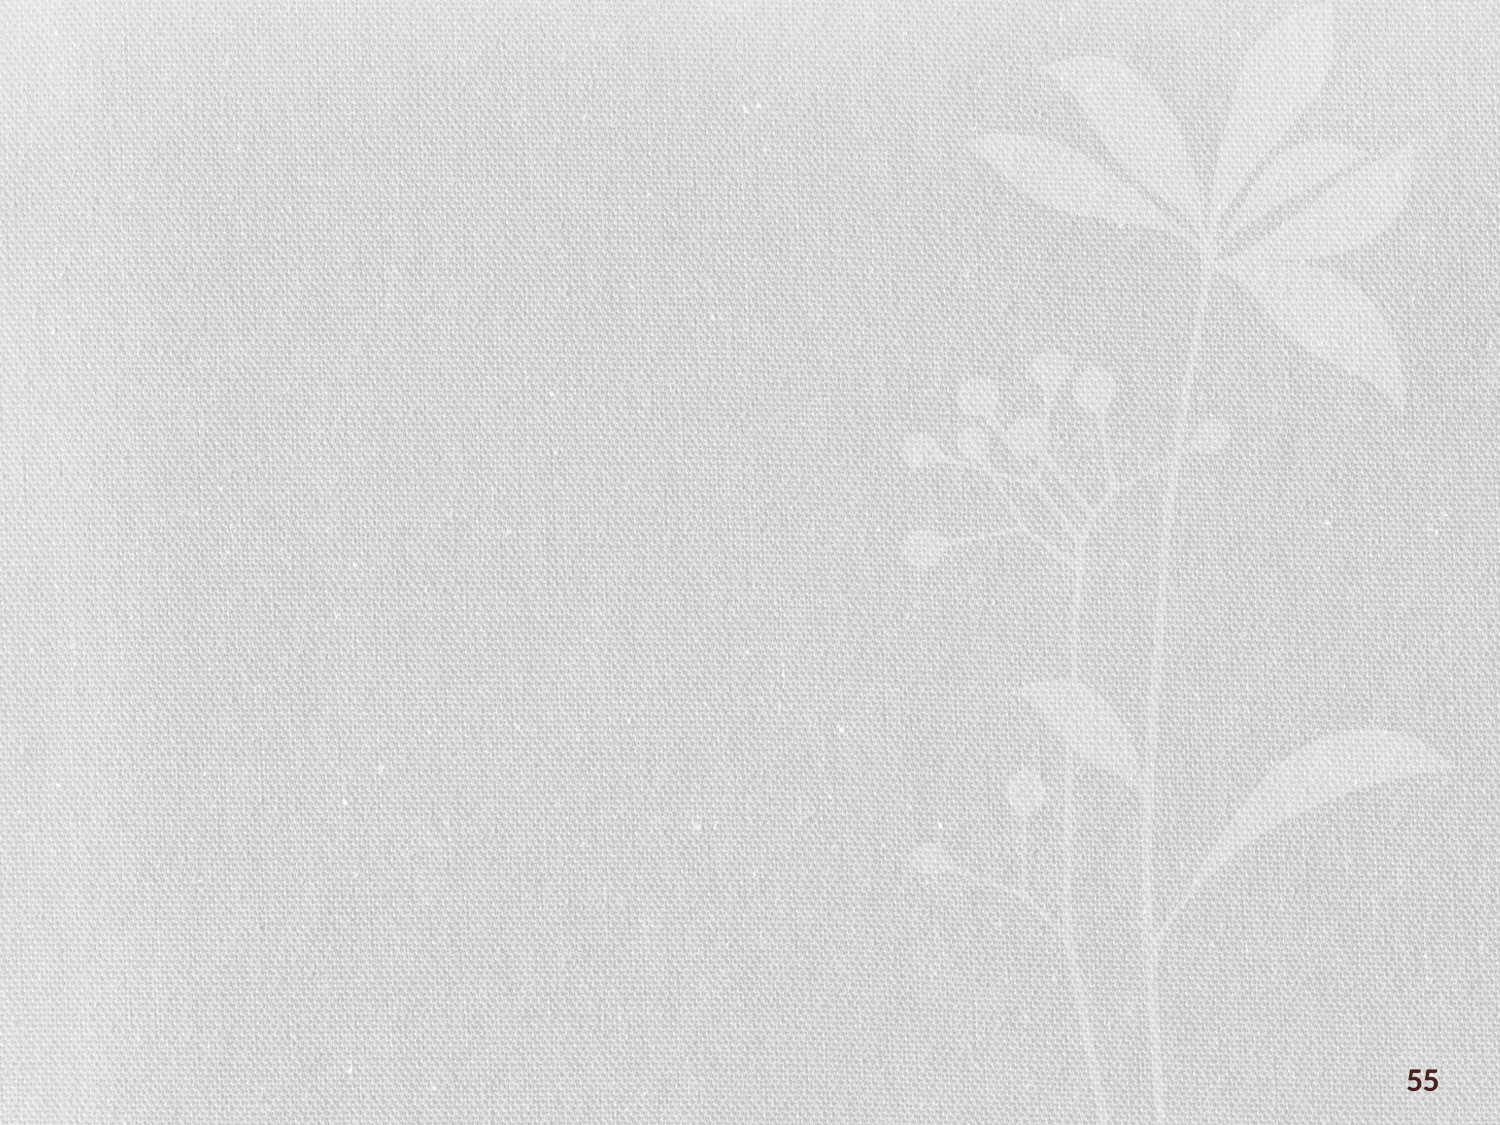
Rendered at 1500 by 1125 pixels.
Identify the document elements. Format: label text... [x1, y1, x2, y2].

slide_number 55 [1310, 1054, 1455, 1103]
